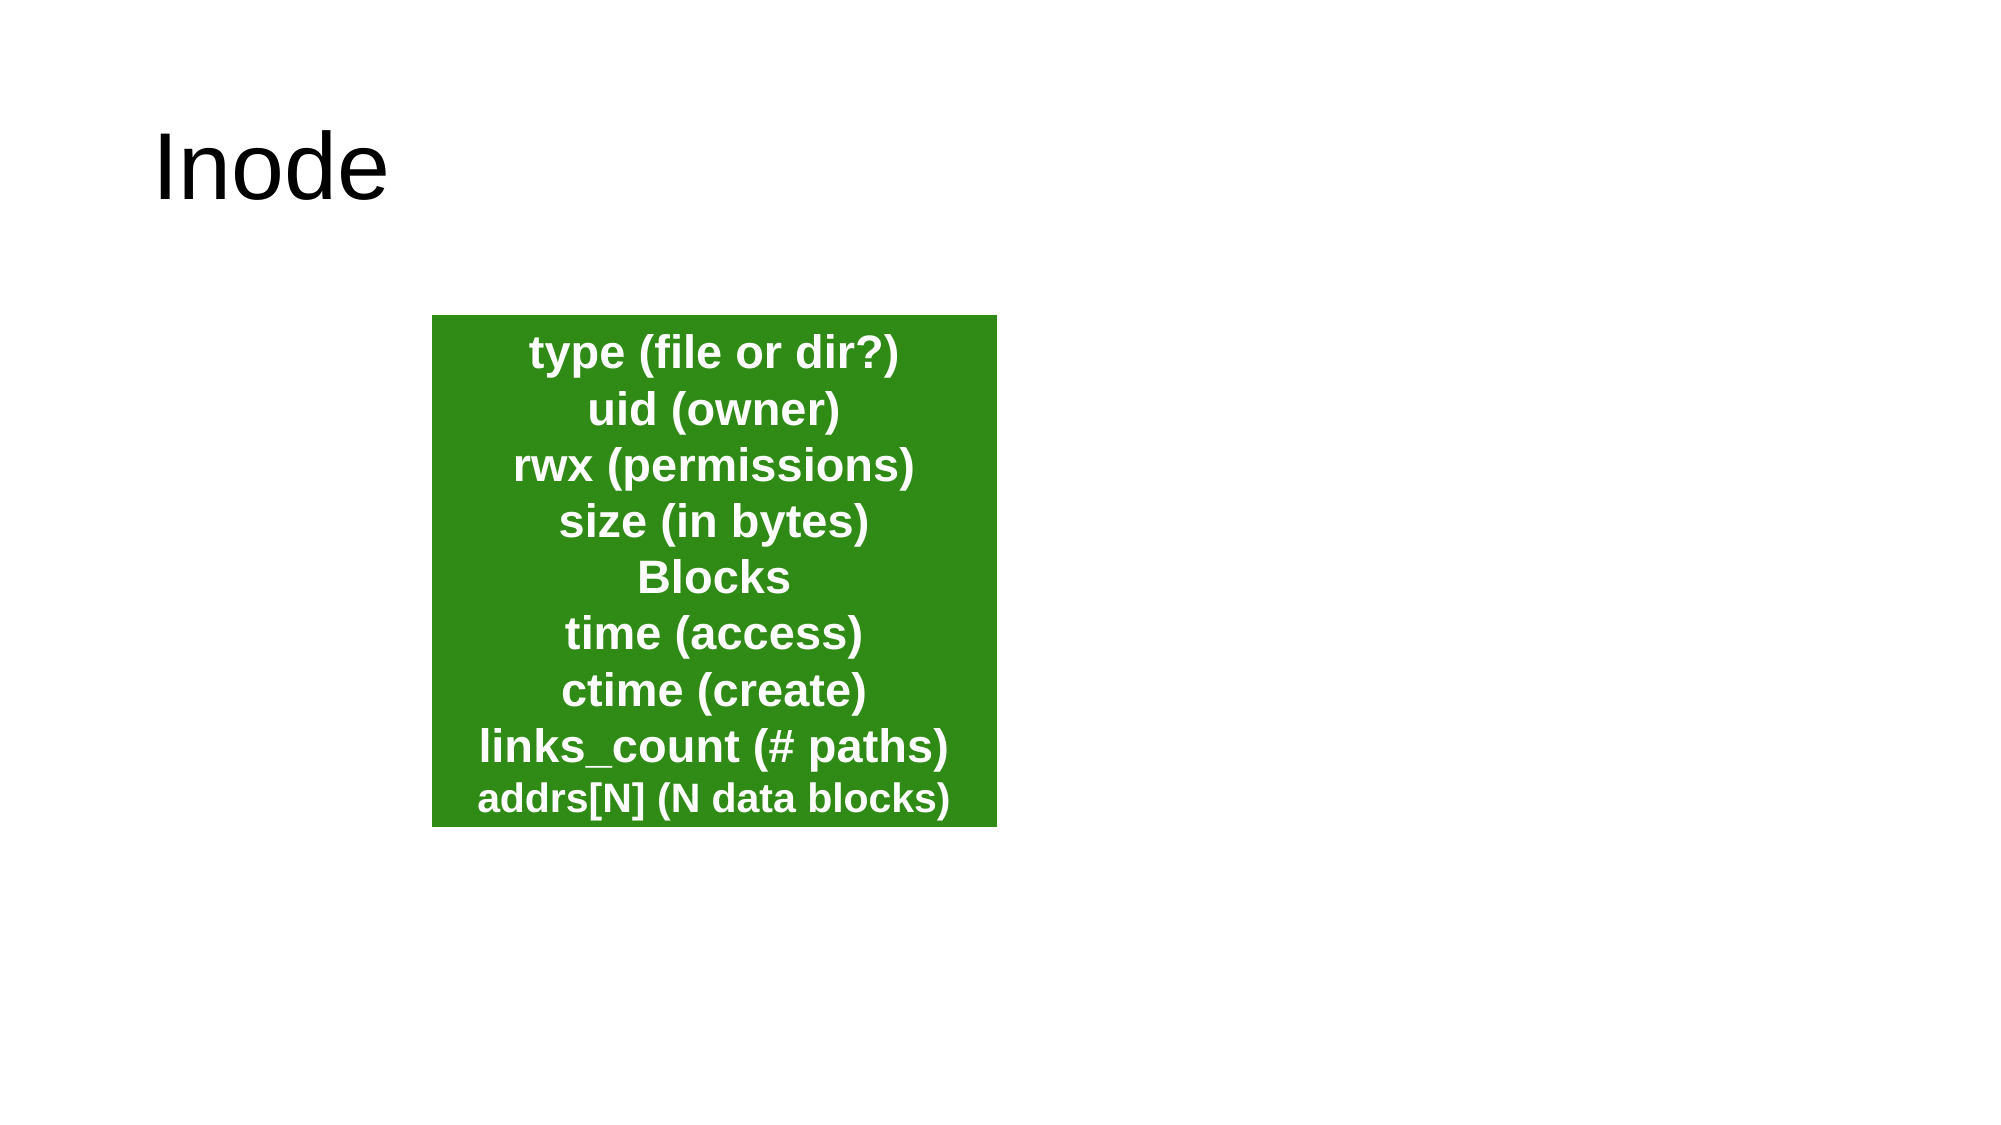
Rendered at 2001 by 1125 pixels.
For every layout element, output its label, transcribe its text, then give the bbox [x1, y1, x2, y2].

text_box type (file or dir?) uid (owner) rwx (permissions) size (in bytes) Blocks time (access) ctime (create) links_count (# paths) addrs[N] (N data blocks) [428, 312, 1000, 831]
title Inode [137, 59, 1863, 278]
